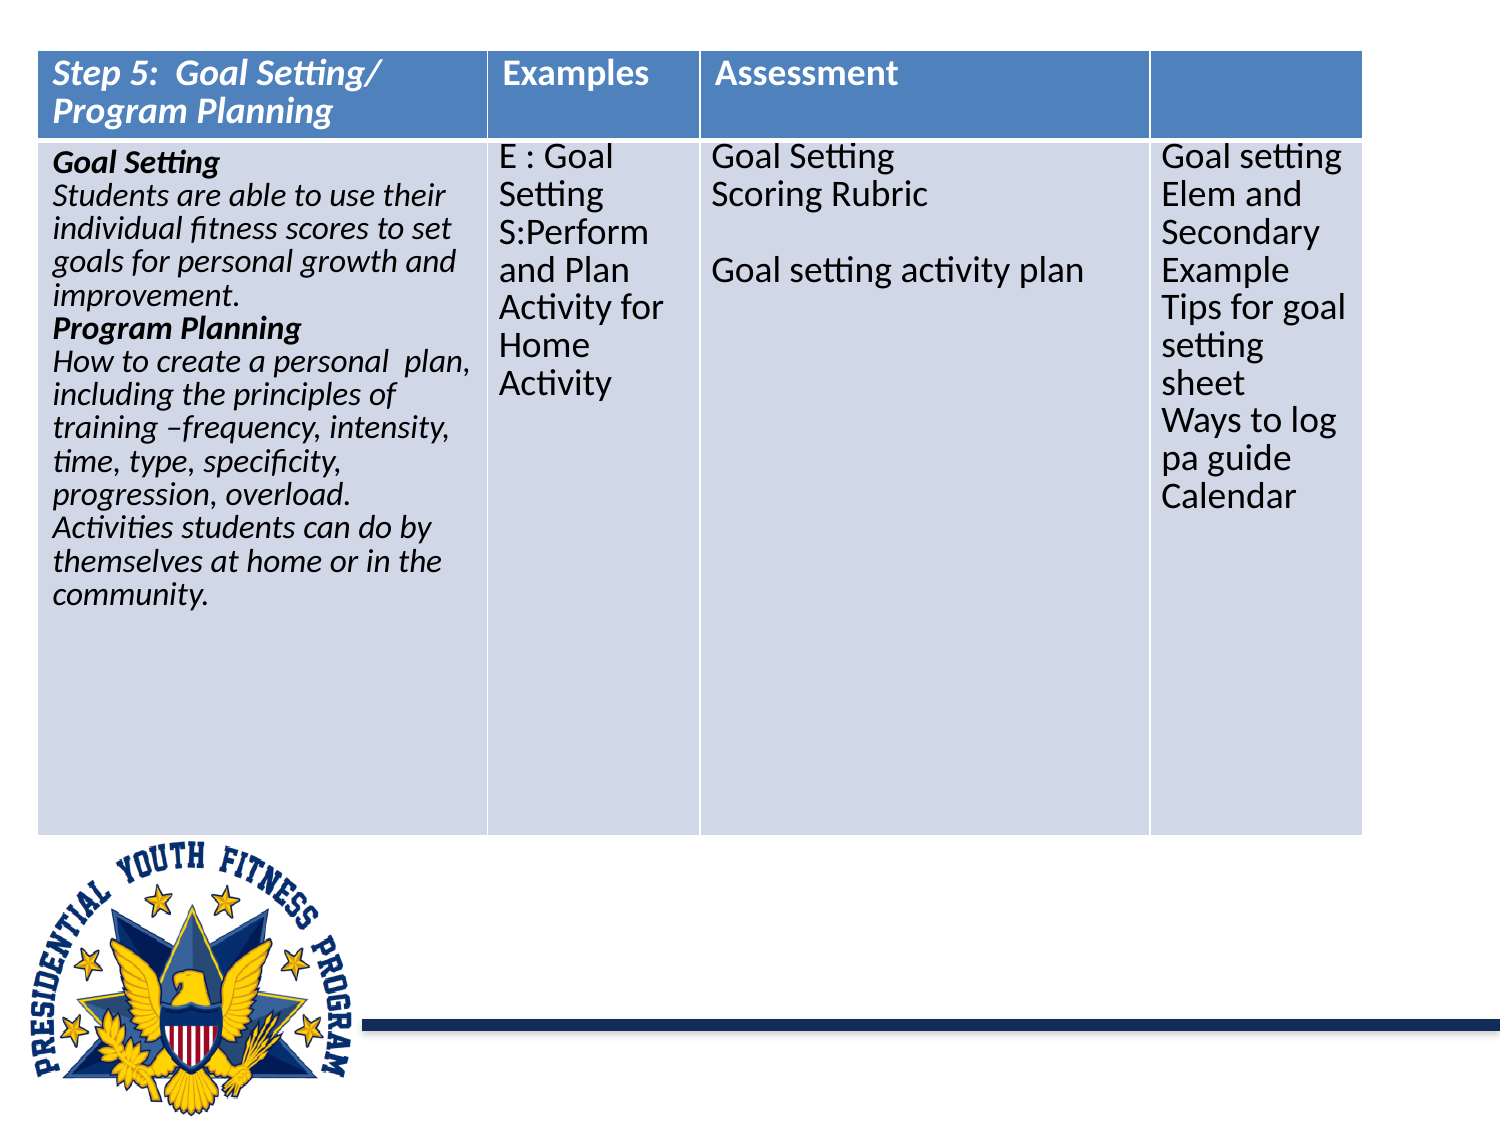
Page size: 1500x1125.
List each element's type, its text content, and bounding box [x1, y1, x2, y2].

table_cell Goal setting Elem and Secondary Example Tips for goal setting sheet Ways to log pa guide Calendar [1151, 143, 1362, 835]
table_cell E : Goal Setting S:Perform and Plan Activity for Home Activity [488, 143, 699, 835]
table_cell Goal Setting Scoring Rubric Goal setting activity plan [701, 143, 1149, 835]
table_header Examples [488, 51, 699, 138]
table_header Assessment [701, 51, 1149, 138]
table_cell Goal Setting Students are able to use their individual fitness scores to set goals for personal growth and improvement. Program Planning How to create a personal plan, including the principles of training –frequency, intensity, time, type, specificity, progression, overload. Activities students can do by themselves at home or in the community. [38, 143, 487, 835]
table_header Step 5: Goal Setting/ Program Planning [38, 51, 487, 138]
table_header [1151, 51, 1362, 138]
picture [0, 808, 375, 1125]
title Fitness Concepts Step 1 [112, 45, 1413, 225]
